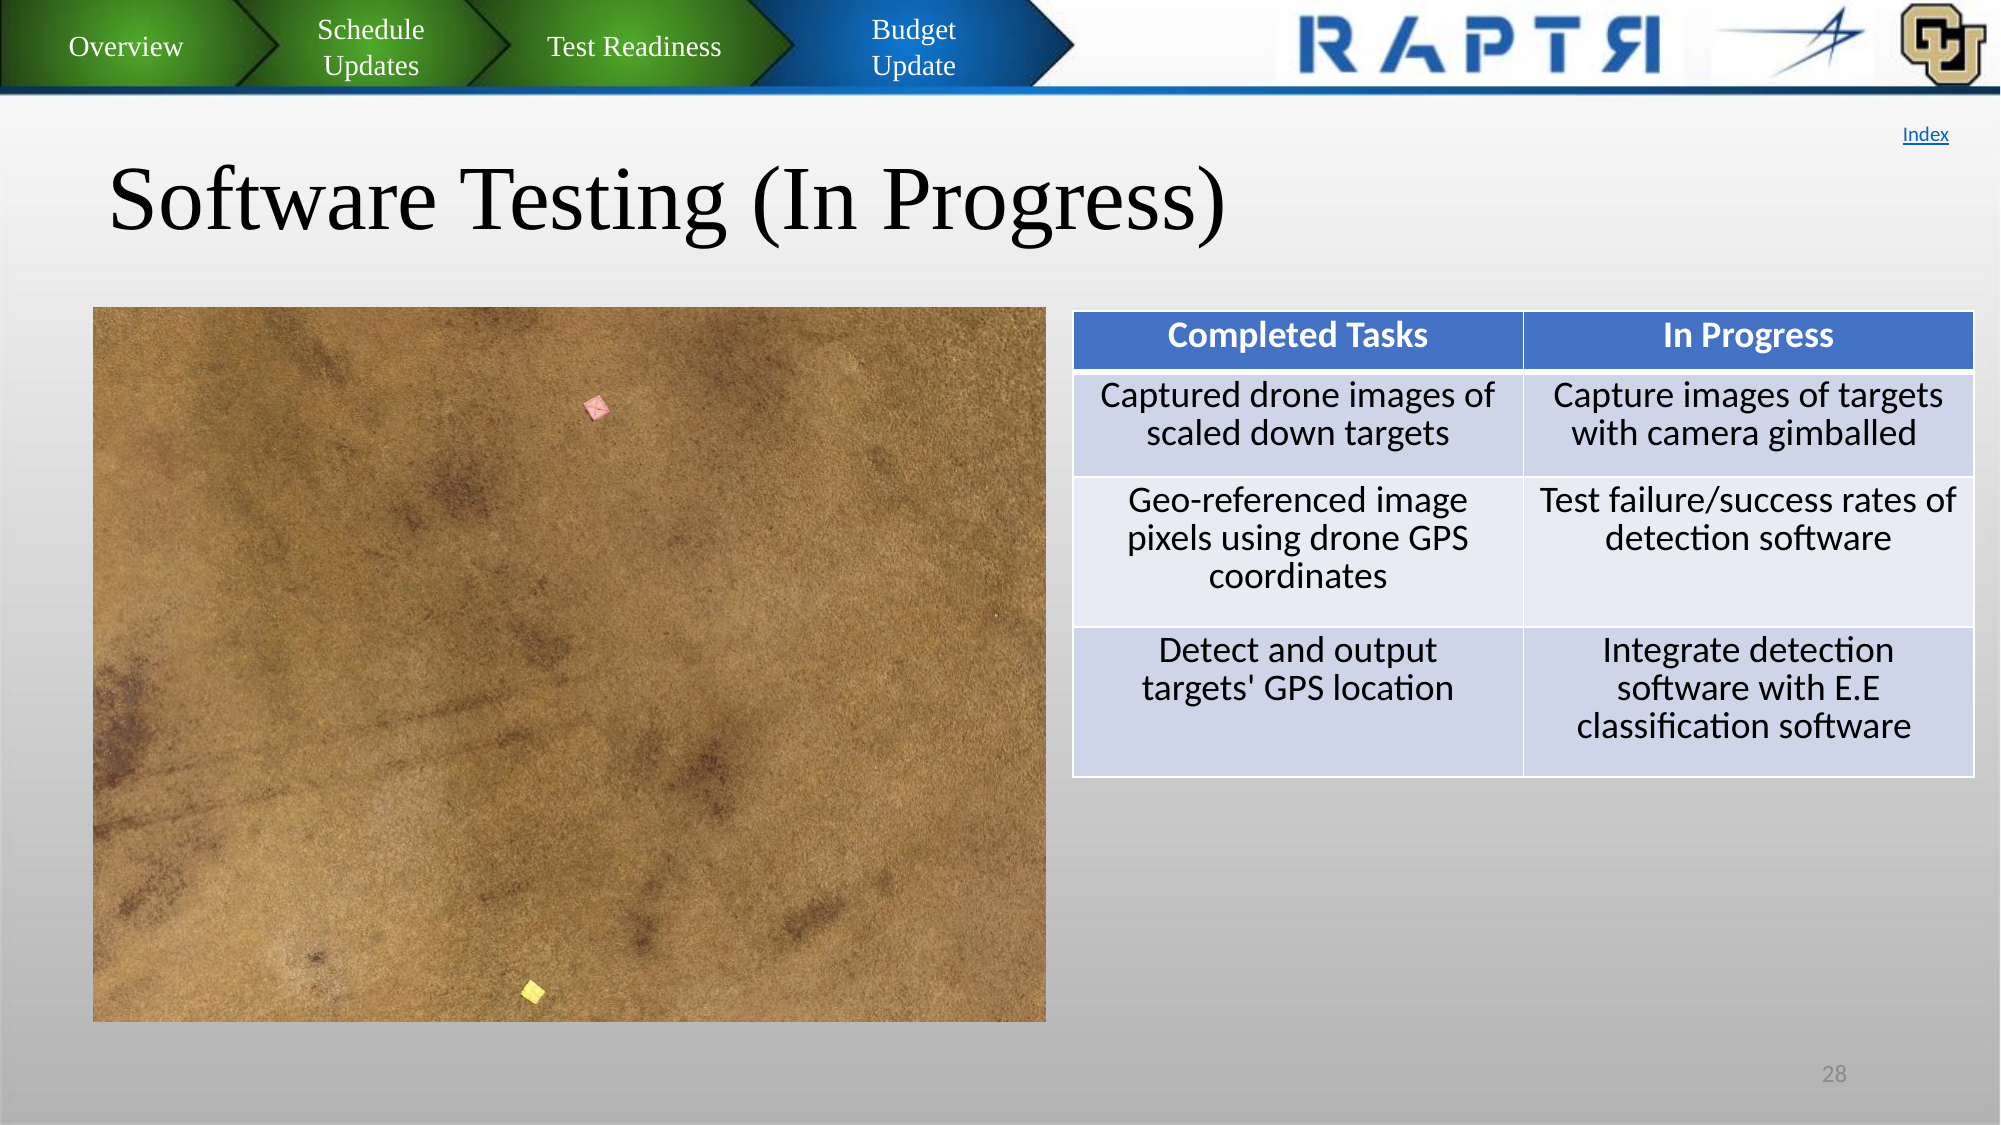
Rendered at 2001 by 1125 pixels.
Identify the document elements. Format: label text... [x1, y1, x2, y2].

text_box Schedule Updates [277, 3, 466, 89]
title Software Testing (In Progress) [92, 91, 1818, 309]
table_cell Captured drone images of scaled down targets [1074, 375, 1523, 476]
table_header Completed Tasks [1074, 312, 1523, 369]
table_cell Capture images of targets with camera gimballed [1524, 375, 1973, 476]
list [93, 307, 1046, 1022]
text_box Budget Update [813, 3, 1015, 89]
table_cell Integrate detection software with E.E classification software [1524, 628, 1973, 776]
picture [0, 0, 2001, 1125]
text_box Index [1888, 113, 2000, 154]
table_cell Detect and output targets' GPS location [1074, 628, 1523, 776]
text_box Test Readiness [520, 19, 749, 70]
table_cell Test failure/success rates of detection software [1524, 478, 1973, 626]
slide_number 28 [1412, 1042, 1863, 1103]
table_cell Geo-referenced image pixels using drone GPS coordinates [1074, 478, 1523, 626]
text_box Overview [32, 20, 221, 71]
table_header In Progress [1524, 312, 1973, 369]
